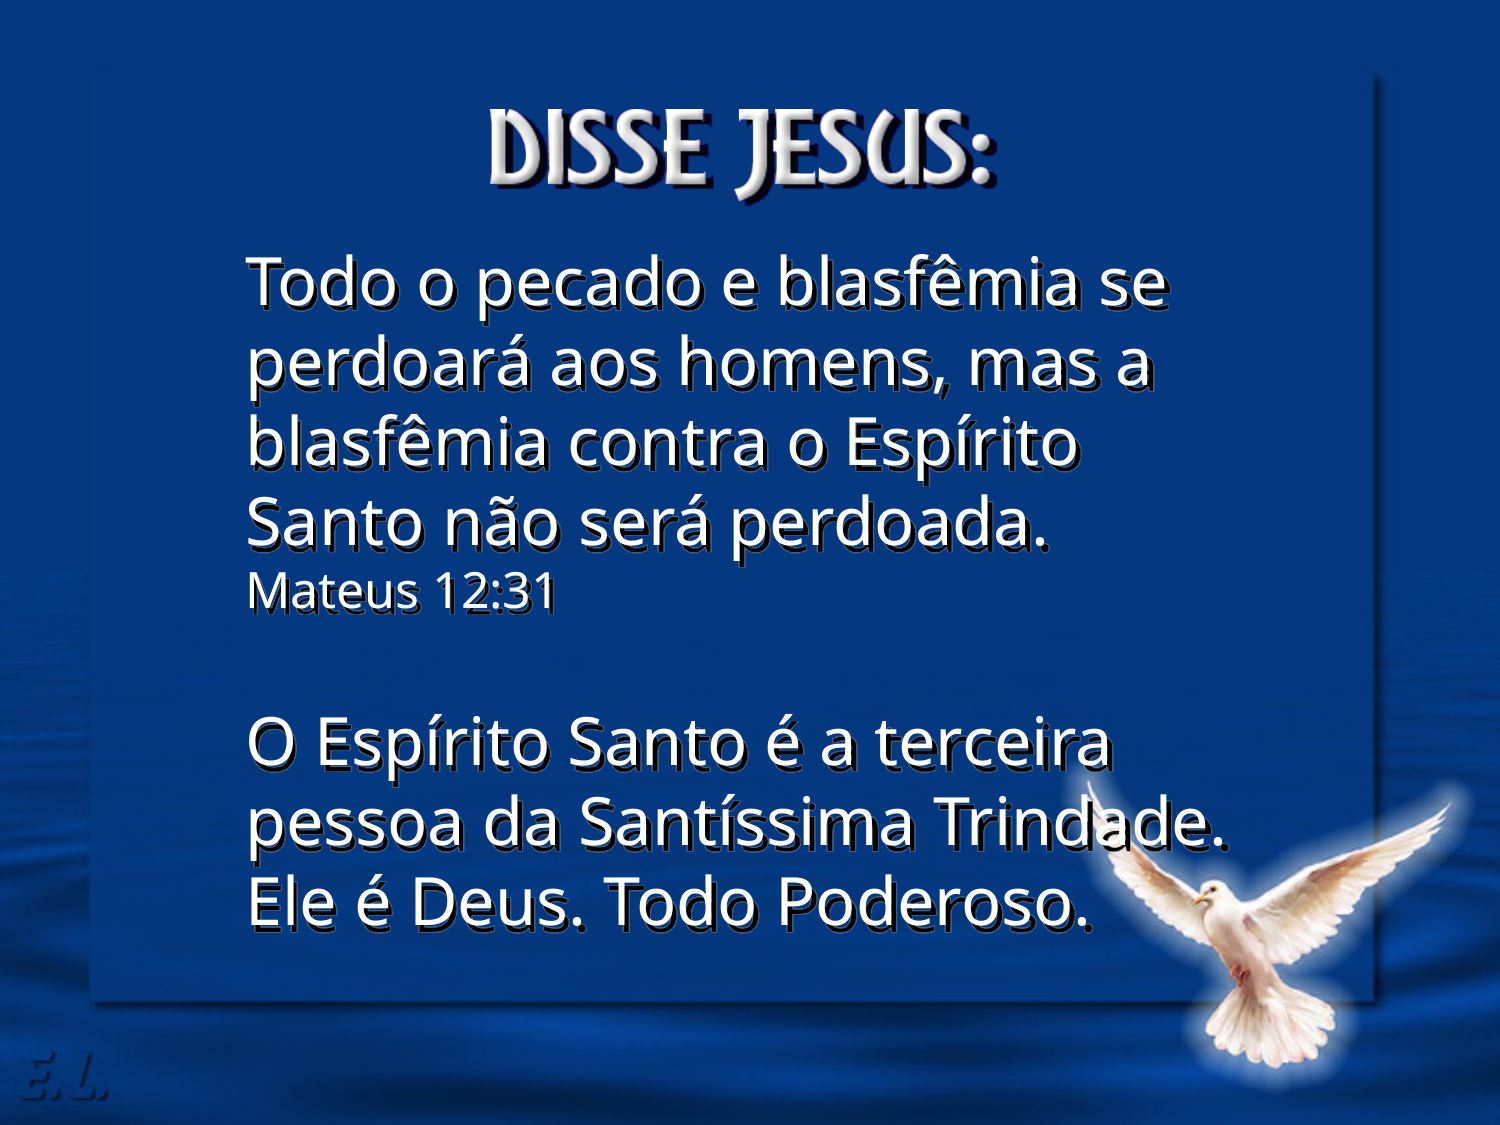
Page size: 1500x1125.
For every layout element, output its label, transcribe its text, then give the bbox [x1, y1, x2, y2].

text_box Todo o pecado e blasfêmia se perdoará aos homens, mas a blasfêmia contra o Espírito Santo não será perdoada. Mateus 12:31 O Espírito Santo é a terceira pessoa da Santíssima Trindade. Ele é Deus. Todo Poderoso. [230, 231, 1246, 947]
picture [0, 0, 1500, 1125]
